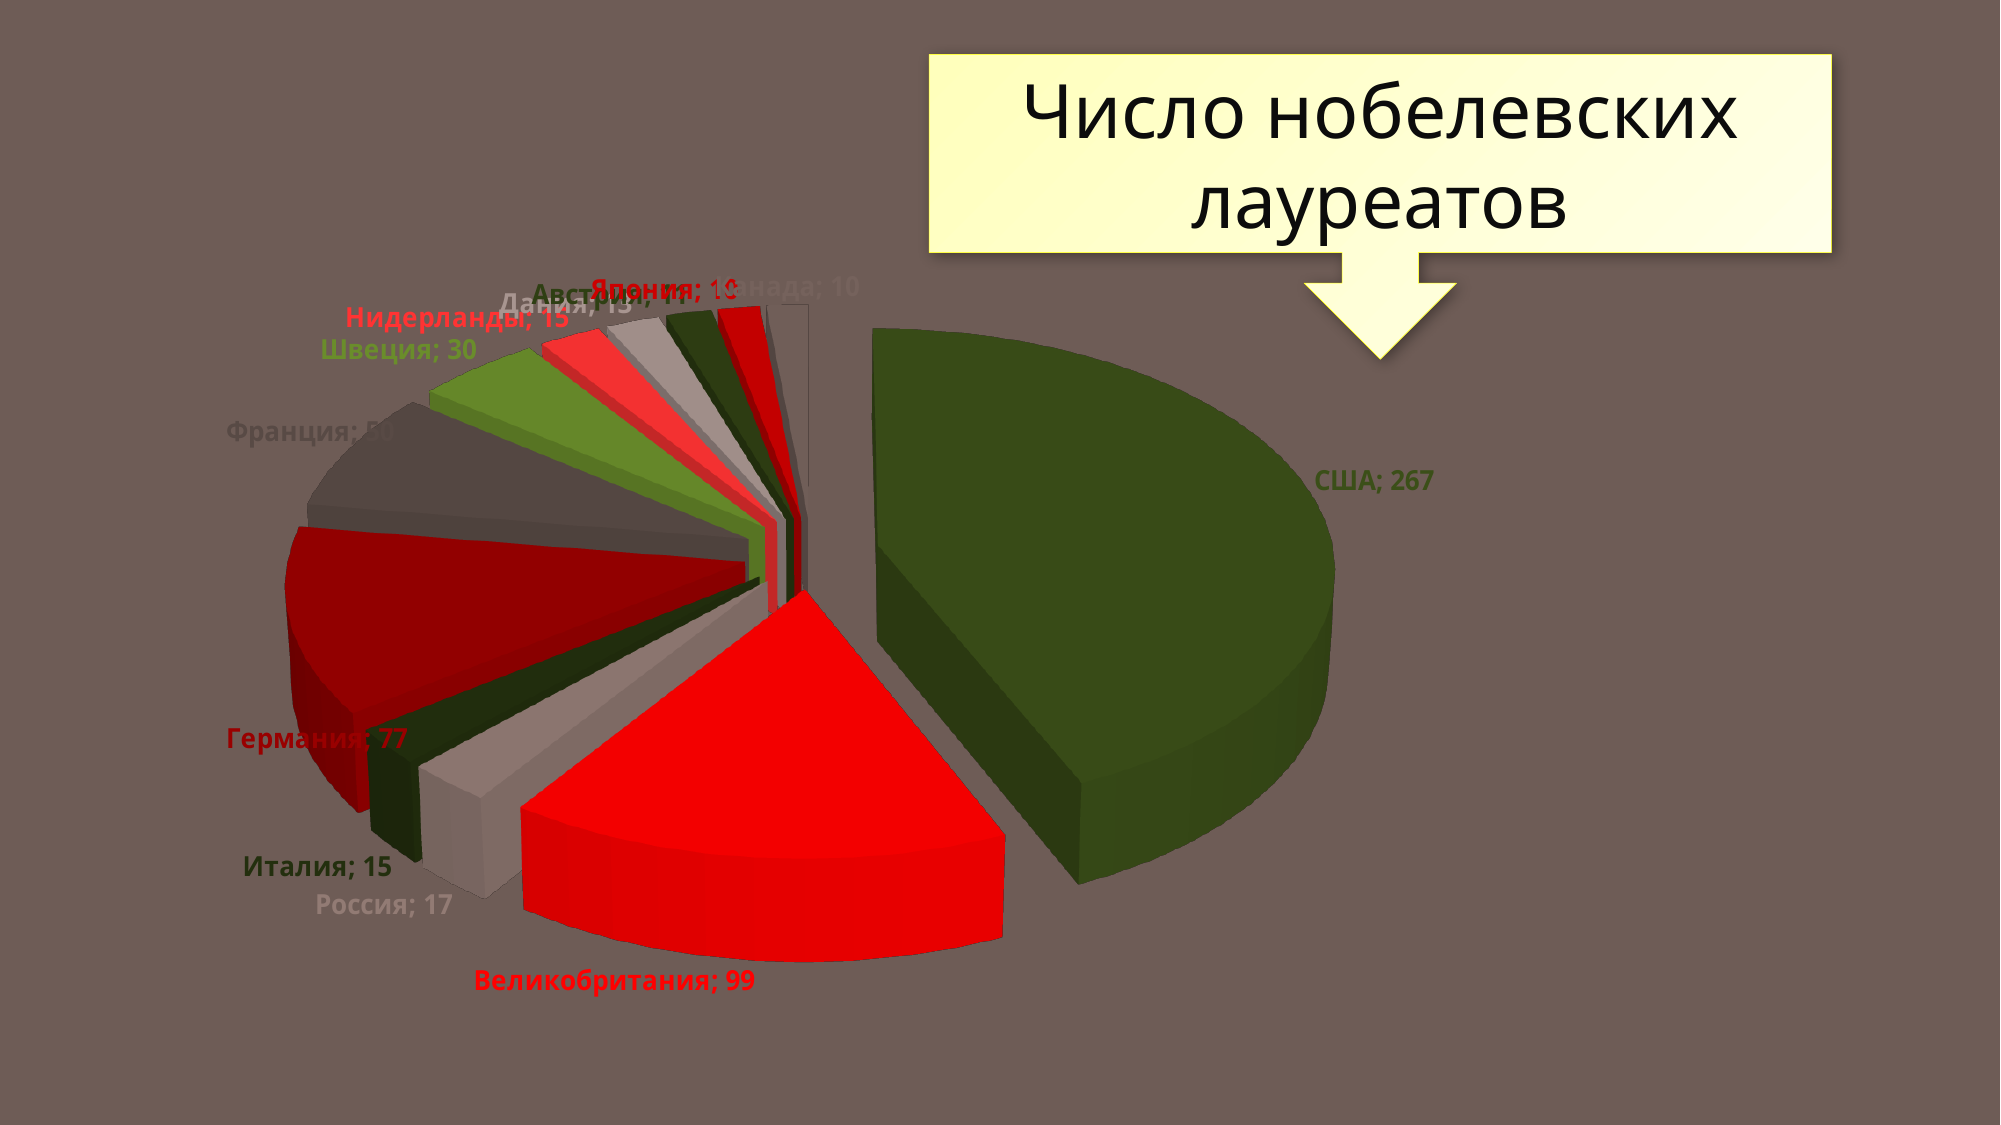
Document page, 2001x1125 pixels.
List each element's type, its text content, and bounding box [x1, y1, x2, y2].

text_box Число нобелевских лауреатов [928, 54, 1832, 114]
chart [114, 117, 1957, 1079]
